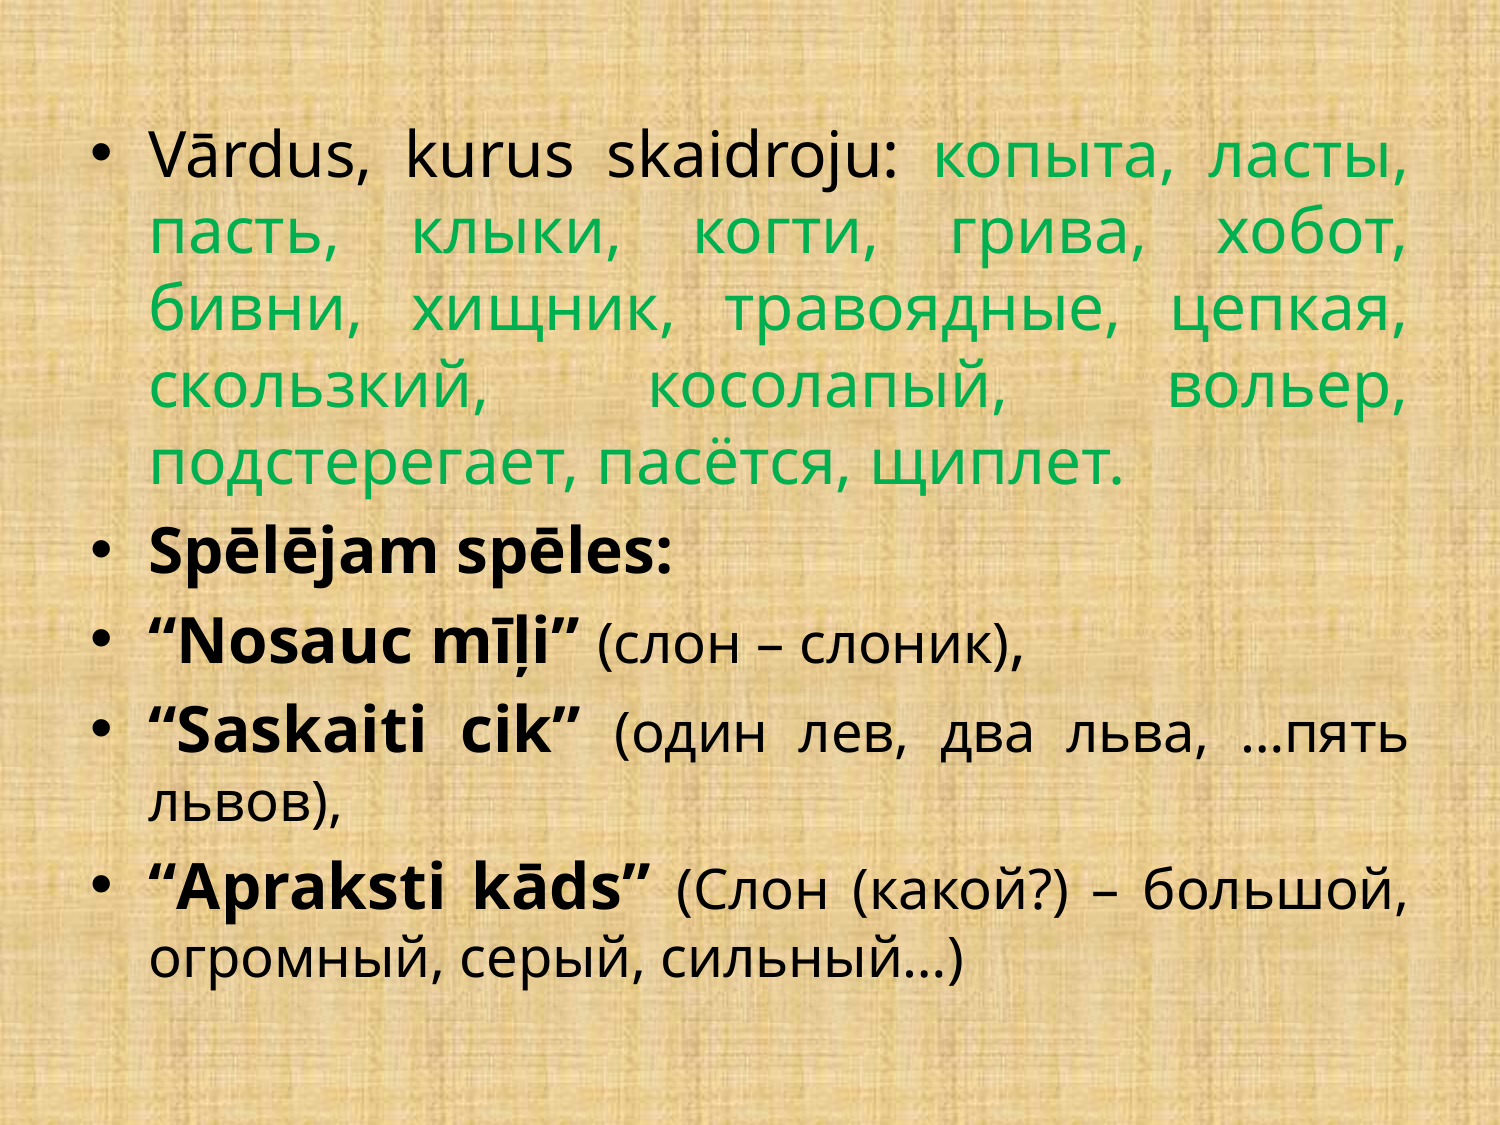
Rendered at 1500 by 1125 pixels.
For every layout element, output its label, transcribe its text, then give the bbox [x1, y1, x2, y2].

list Vārdus, kurus skaidroju: копыта, ласты, пасть, клыки, когти, грива, хобот, бивни, хищник, травоядные, цепкая, скользкий, косолапый, вольер, подстерегает, пасётся, щиплет. Spēlējam spēles: “Nosauc mīļi” (слон – слоник), “Saskaiti cik” (один лев, два льва, …пять львов), “Apraksti kāds” (Слон (какой?) – большой, огромный, серый, сильный…) [75, 105, 1425, 1005]
picture [0, 0, 1500, 1125]
